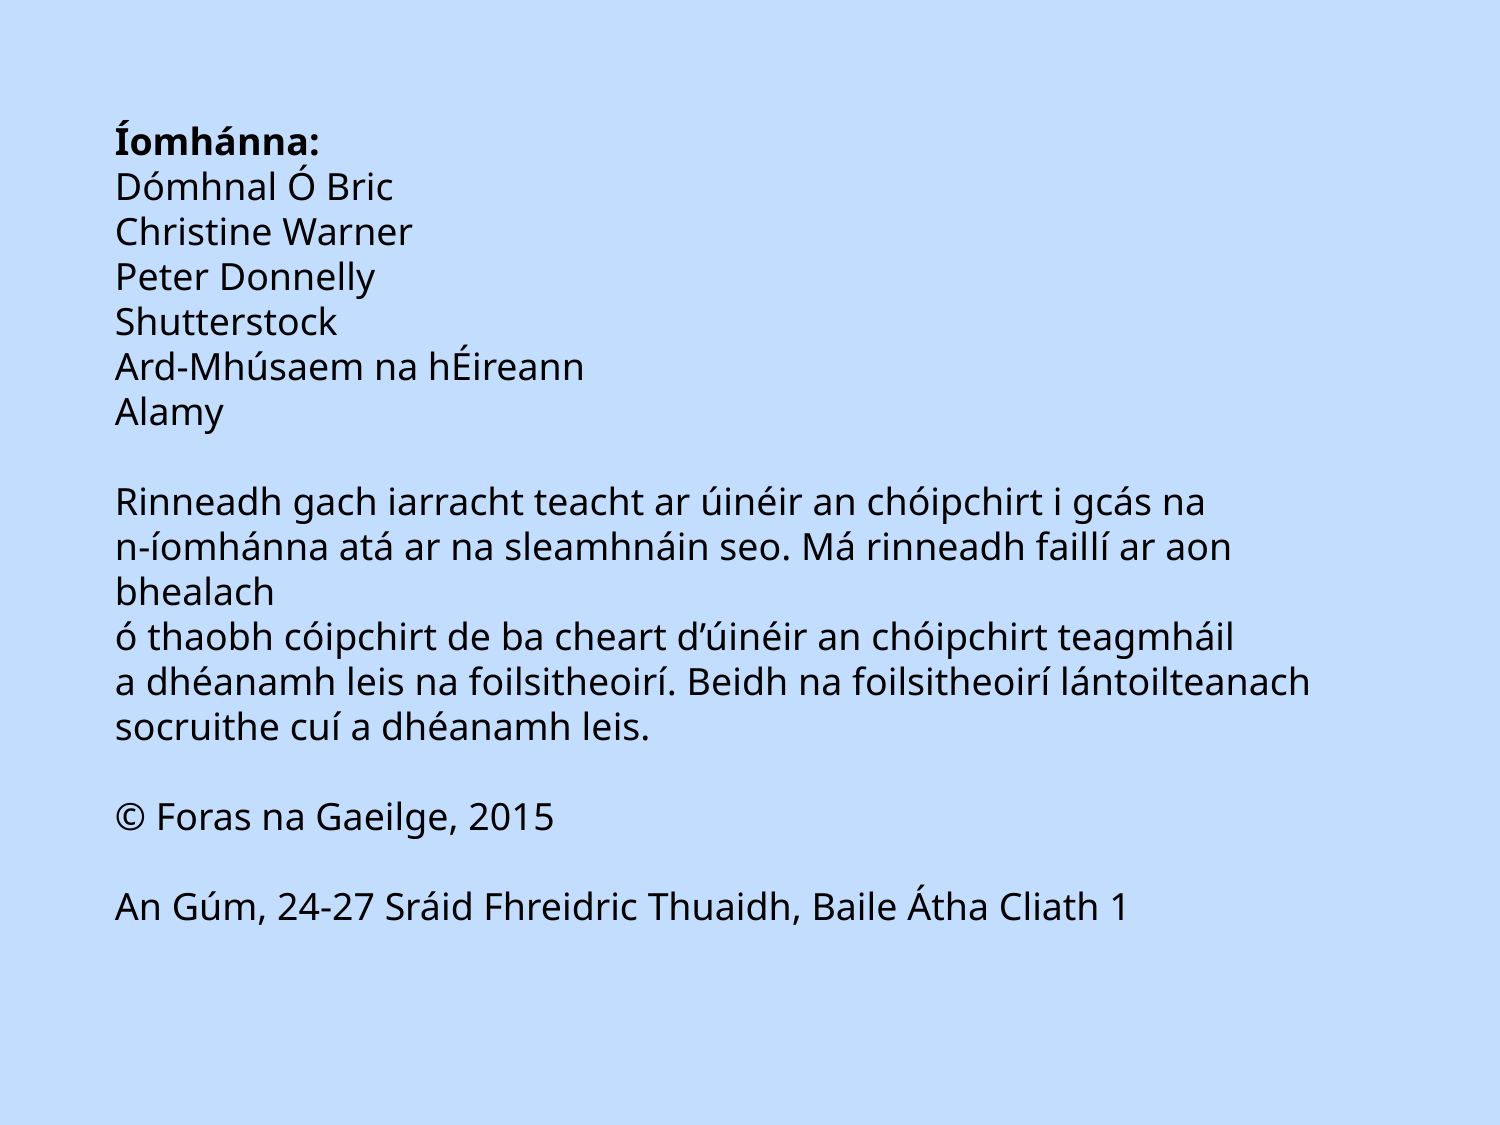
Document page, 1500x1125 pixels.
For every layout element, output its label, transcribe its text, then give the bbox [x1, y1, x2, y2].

text_box Íomhánna: Dómhnal Ó Bric Christine Warner Peter Donnelly Shutterstock Ard-Mhúsaem na hÉireann Alamy Rinneadh gach iarracht teacht ar úinéir an chóipchirt i gcás na n‑íomhánna atá ar na sleamhnáin seo. Má rinneadh faillí ar aon bhealach ó thaobh cóipchirt de ba cheart d’úinéir an chóipchirt teagmháil a dhéanamh leis na foilsitheoirí. Beidh na foilsitheoirí lántoilteanach socruithe cuí a dhéanamh leis. © Foras na Gaeilge, 2015 An Gúm, 24-27 Sráid Fhreidric Thuaidh, Baile Átha Cliath 1 [100, 110, 1400, 935]
